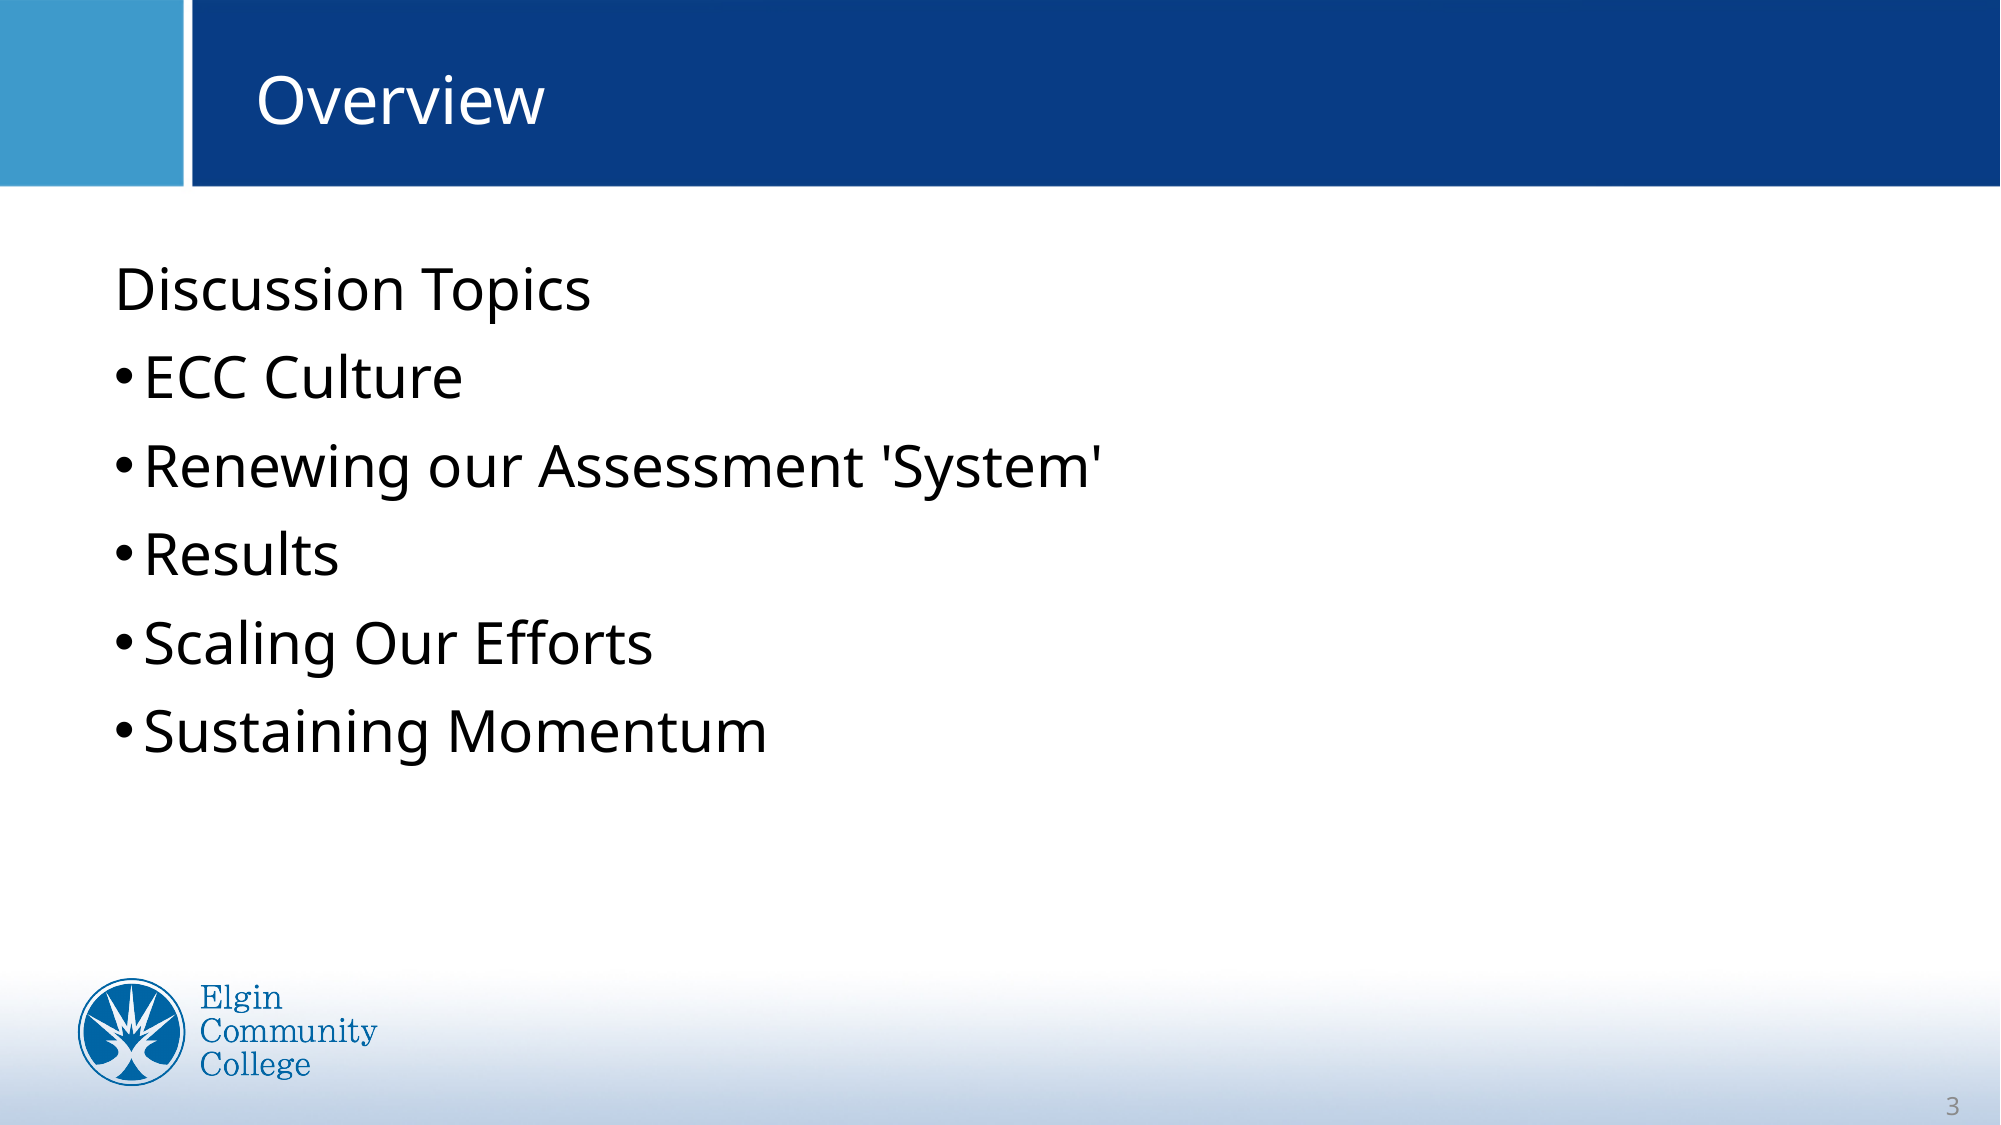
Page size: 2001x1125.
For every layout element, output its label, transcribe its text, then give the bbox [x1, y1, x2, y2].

title Overview [240, 50, 2000, 126]
picture [0, 0, 2000, 1125]
list Discussion Topics ECC Culture Renewing our Assessment 'System' Results Scaling Our Efforts Sustaining Momentum [99, 237, 1900, 950]
slide_number 3 [1550, 1077, 1975, 1125]
